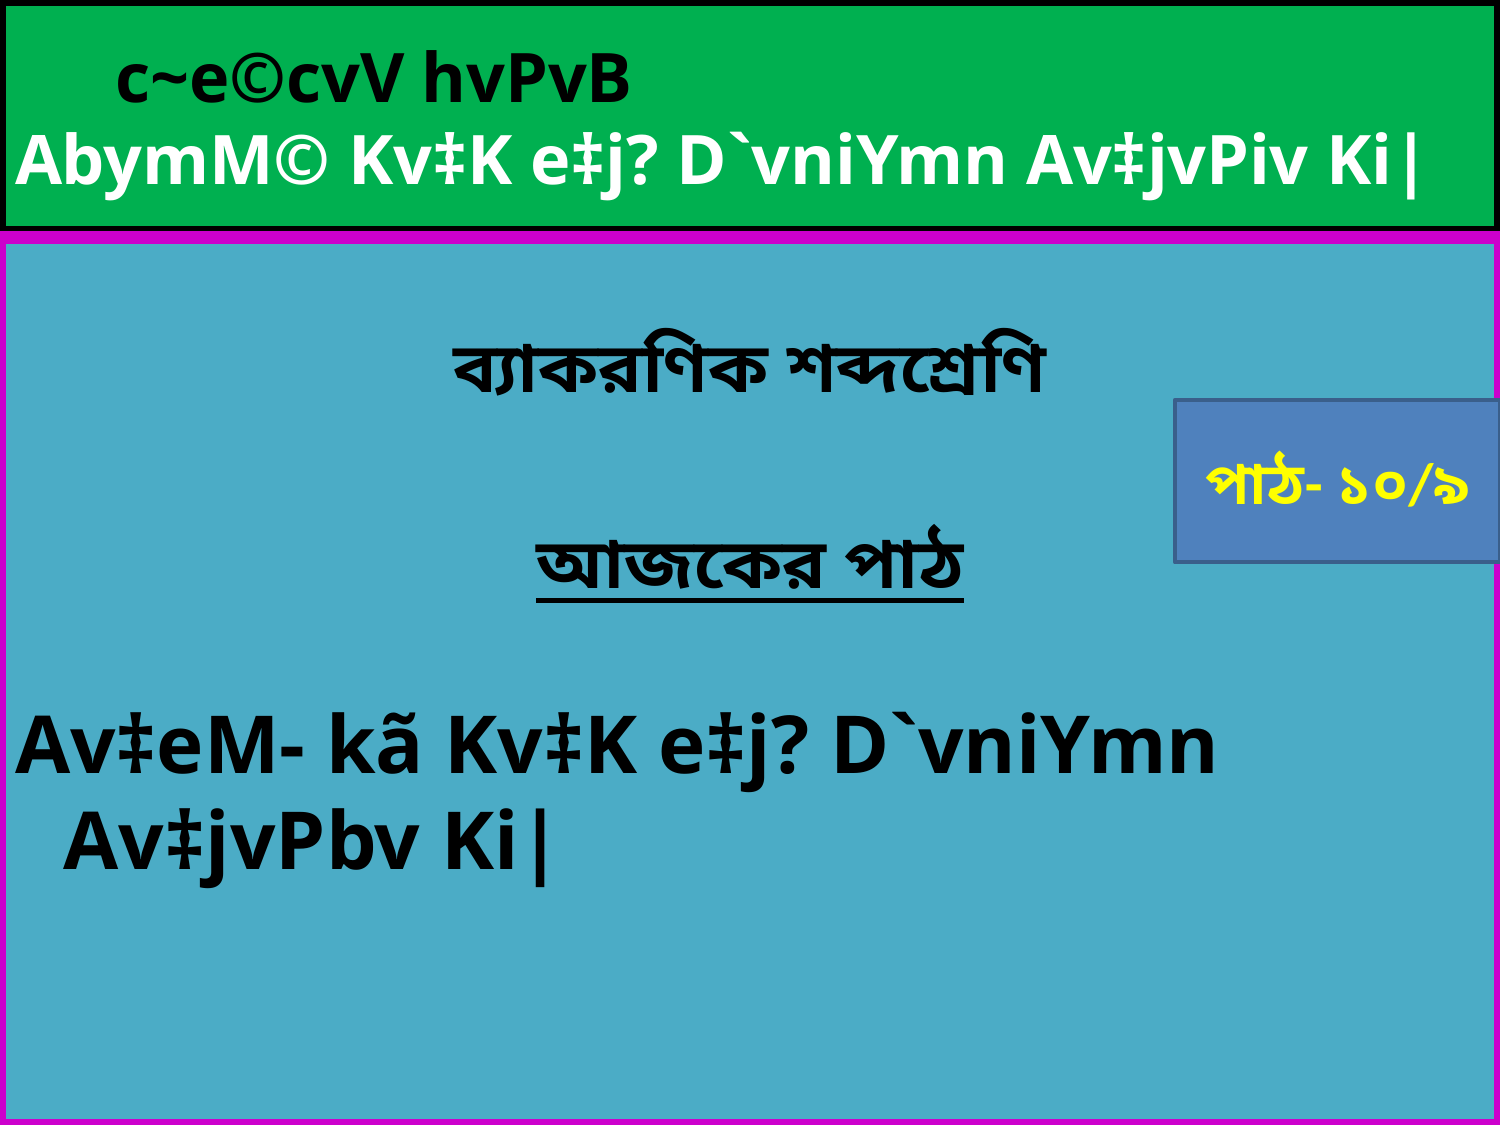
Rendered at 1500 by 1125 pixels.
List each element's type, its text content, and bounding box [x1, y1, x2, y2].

list ব্যাকরণিক শব্দশ্রেণি আজকের পাঠ Av‡eM- kã Kv‡K e‡j? D`vniYmn Av‡jvPbv Ki| [0, 237, 1500, 1125]
text_box পাঠ- ১০/৯ [1173, 398, 1500, 564]
title c~e©cvV hvPvB AbymM© Kv‡K e‡j? D`vniYmn Av‡jvPiv Ki| [0, 0, 1500, 233]
